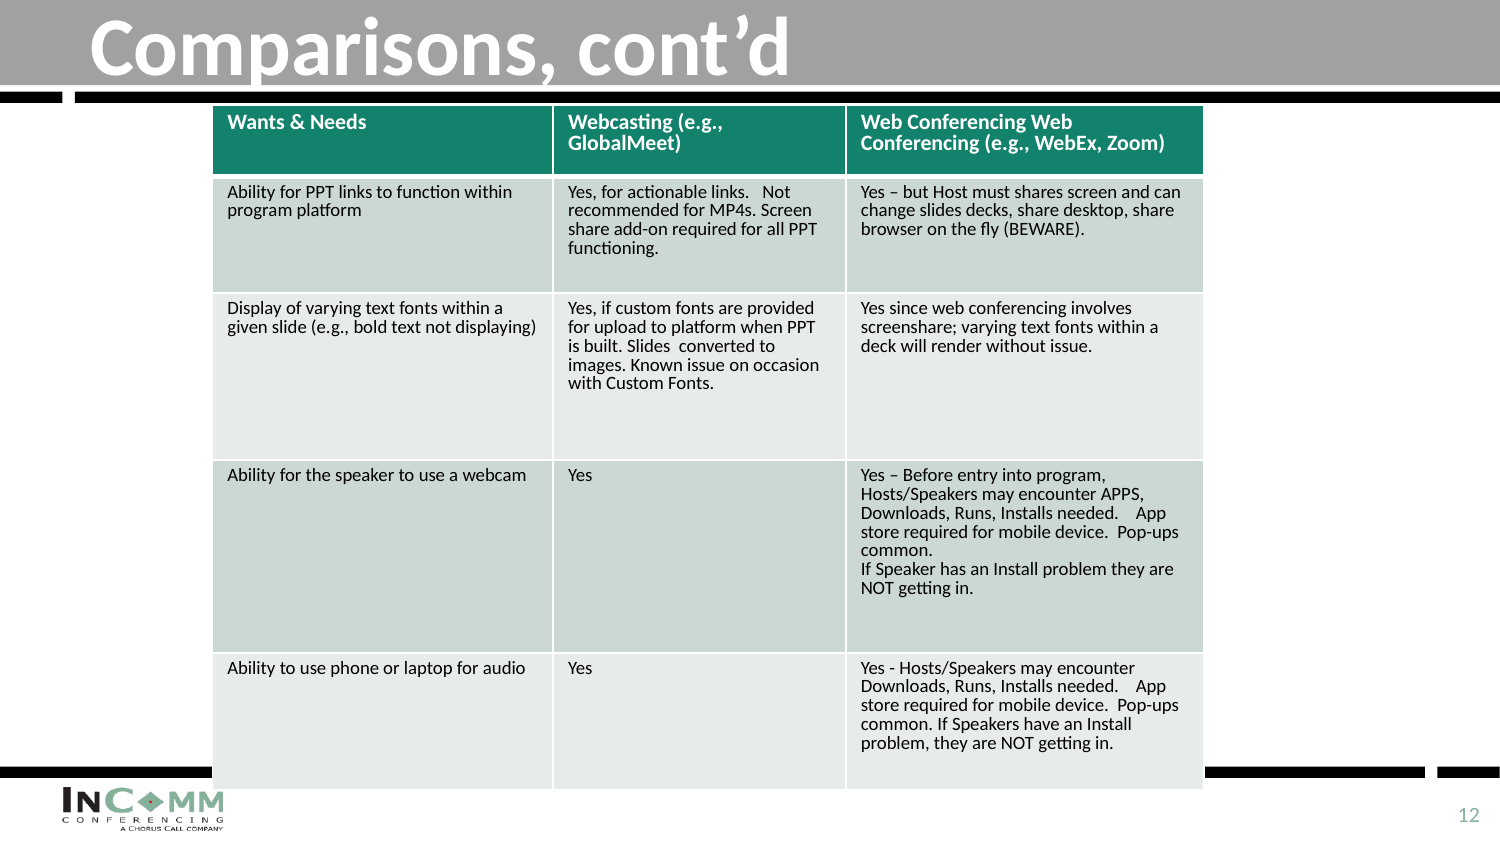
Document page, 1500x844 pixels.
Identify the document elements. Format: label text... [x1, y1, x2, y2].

table_header Webcasting (e.g., GlobalMeet) [554, 106, 845, 174]
table_cell Yes – Before entry into program, Hosts/Speakers may encounter APPS, Downloads, Runs, Installs needed. App store required for mobile device. Pop-ups common. If Speaker has an Install problem they are NOT getting in. [847, 461, 1203, 652]
table_cell Yes since web conferencing involves screenshare; varying text fonts within a deck will render without issue. [847, 294, 1203, 459]
table_cell Yes – but Host must shares screen and can change slides decks, share desktop, share browser on the fly (BEWARE). [847, 179, 1203, 292]
table_cell Yes [554, 654, 845, 789]
table_cell Yes, if custom fonts are provided for upload to platform when PPT is built. Slides converted to images. Known issue on occasion with Custom Fonts. [554, 294, 845, 459]
table_header Wants & Needs [213, 106, 552, 174]
table_cell Ability to use phone or laptop for audio [213, 654, 552, 789]
table_cell Ability for PPT links to function within program platform [213, 179, 552, 292]
table_cell Yes, for actionable links. Not recommended for MP4s. Screen share add-on required for all PPT functioning. [554, 179, 845, 292]
table_cell Display of varying text fonts within a given slide (e.g., bold text not displaying) [213, 294, 552, 459]
table_header Web Conferencing Web Conferencing (e.g., WebEx, Zoom) [847, 106, 1203, 174]
picture [62, 787, 223, 831]
table_cell Ability for the speaker to use a webcam [213, 461, 552, 652]
title Comparisons, cont’d [75, 0, 1425, 86]
table_cell Yes - Hosts/Speakers may encounter Downloads, Runs, Installs needed. App store required for mobile device. Pop-ups common. If Speakers have an Install problem, they are NOT getting in. [847, 654, 1203, 789]
table_cell Yes [554, 461, 845, 652]
slide_number 12 [1437, 789, 1500, 835]
